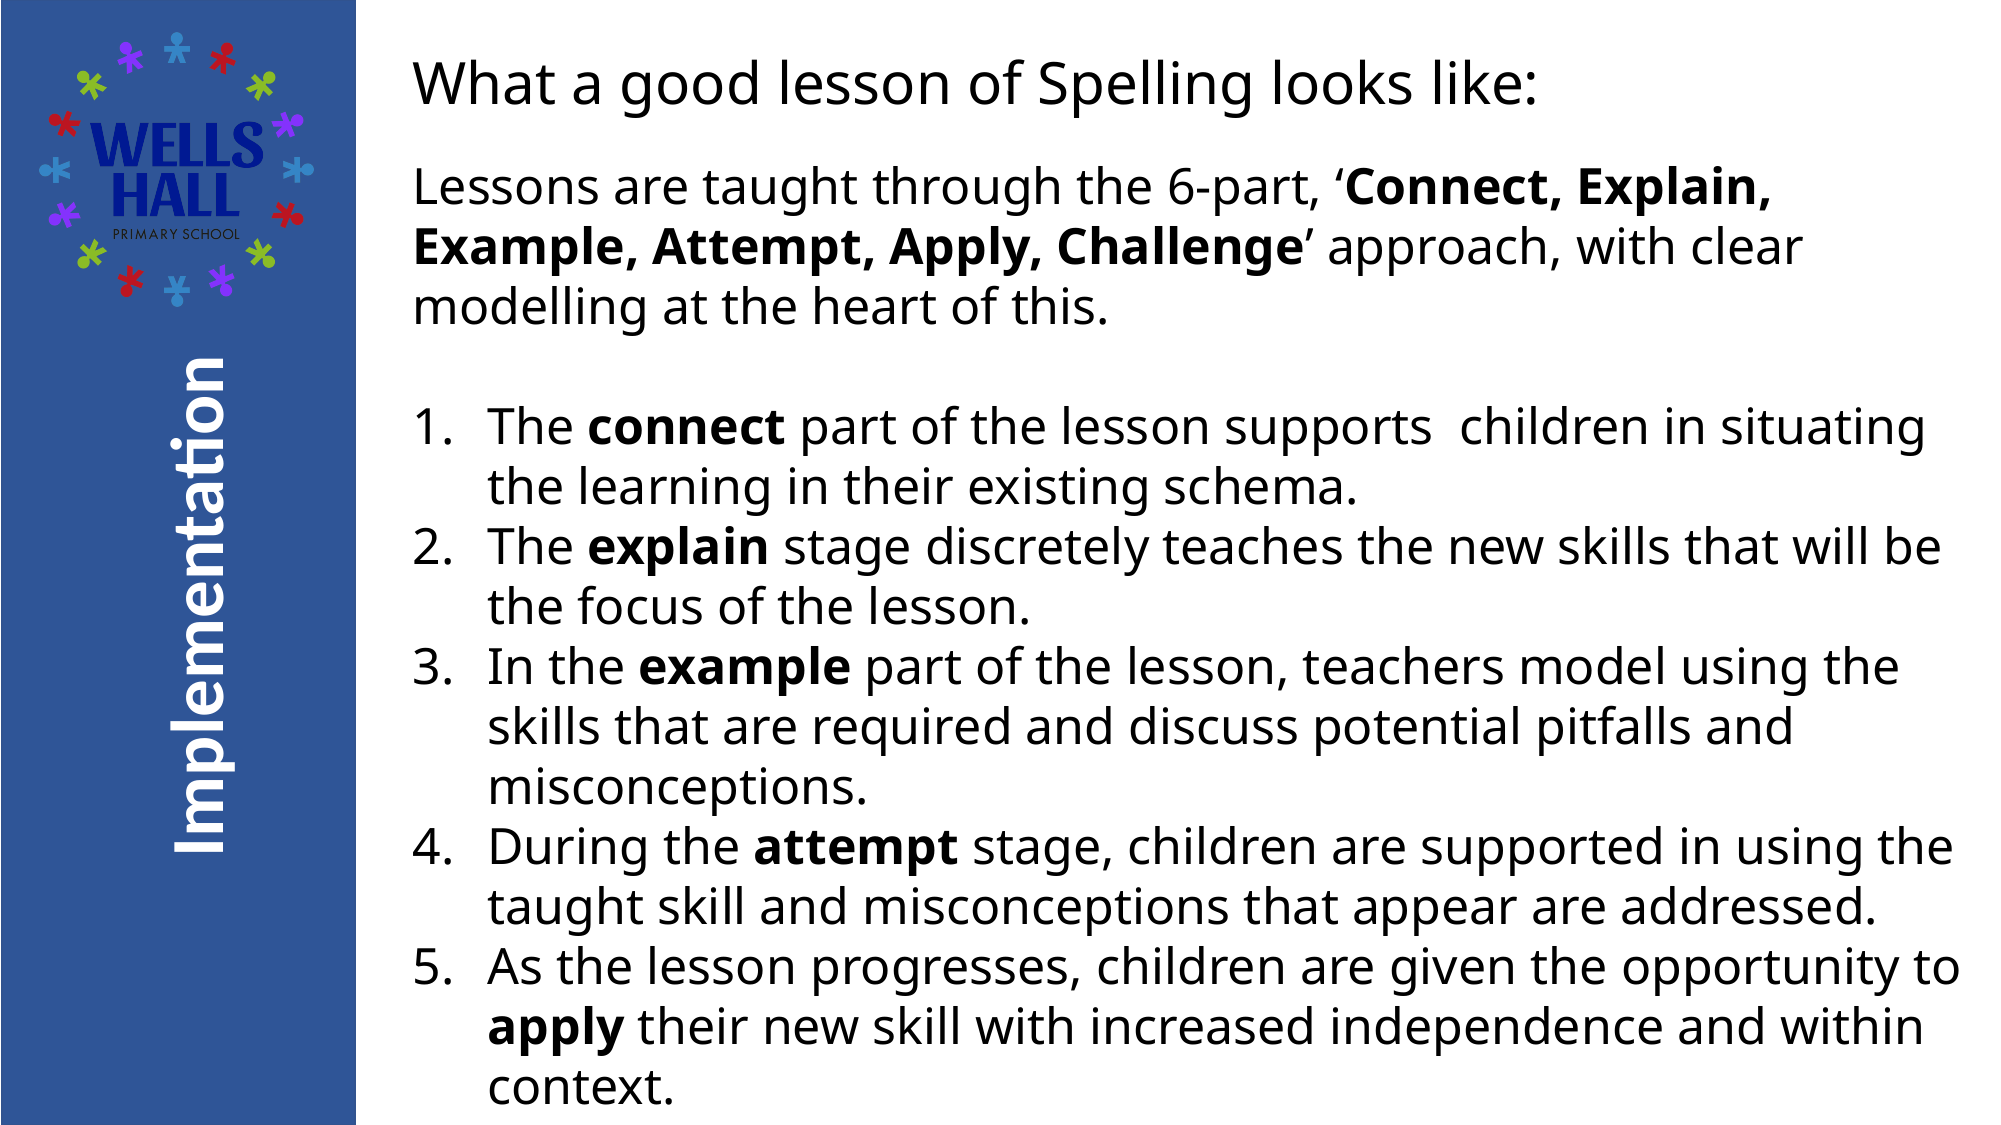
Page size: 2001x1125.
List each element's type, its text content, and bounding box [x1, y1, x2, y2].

text_box What a good lesson of Spelling looks like: [397, 38, 2000, 146]
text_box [1, 0, 355, 1125]
text_box Lessons are taught through the 6-part, ‘Connect, Explain, Example, Attempt, Apply, Challenge’ approach, with clear modelling at the heart of this. The connect part of the lesson supports children in situating the learning in their existing schema. The explain stage discretely teaches the new skills that will be the focus of the lesson. In the example part of the lesson, teachers model using the skills that are required and discuss potential pitfalls and misconceptions. During the attempt stage, children are supported in using the taught skill and misconceptions that appear are addressed. As the lesson progresses, children are given the opportunity to apply their new skill with increased independence and within context. Finally, if they are confident, children will be challenged to use the skill in a new context or with greater accuracy. [397, 146, 2000, 1125]
